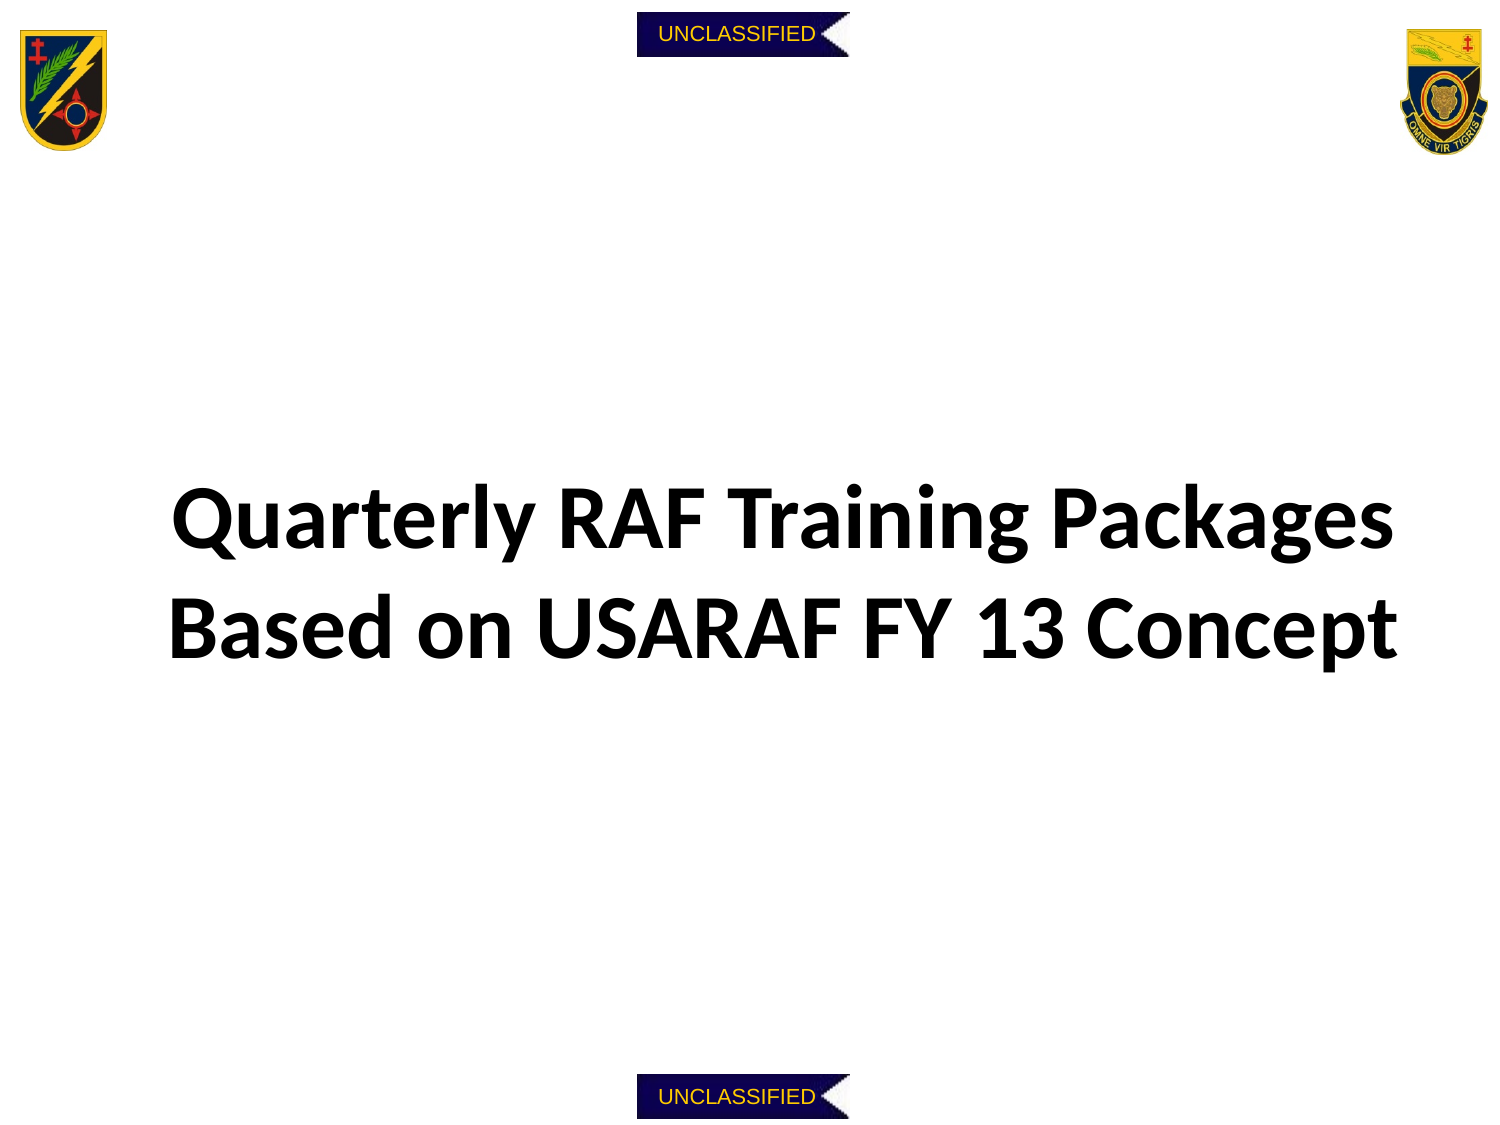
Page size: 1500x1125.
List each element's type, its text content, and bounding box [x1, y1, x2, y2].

picture [637, 12, 850, 57]
picture [1400, 29, 1488, 155]
text_box Quarterly RAF Training Packages Based on USARAF FY 13 Concept [152, 449, 1416, 685]
picture [20, 30, 107, 151]
picture [637, 1074, 850, 1119]
